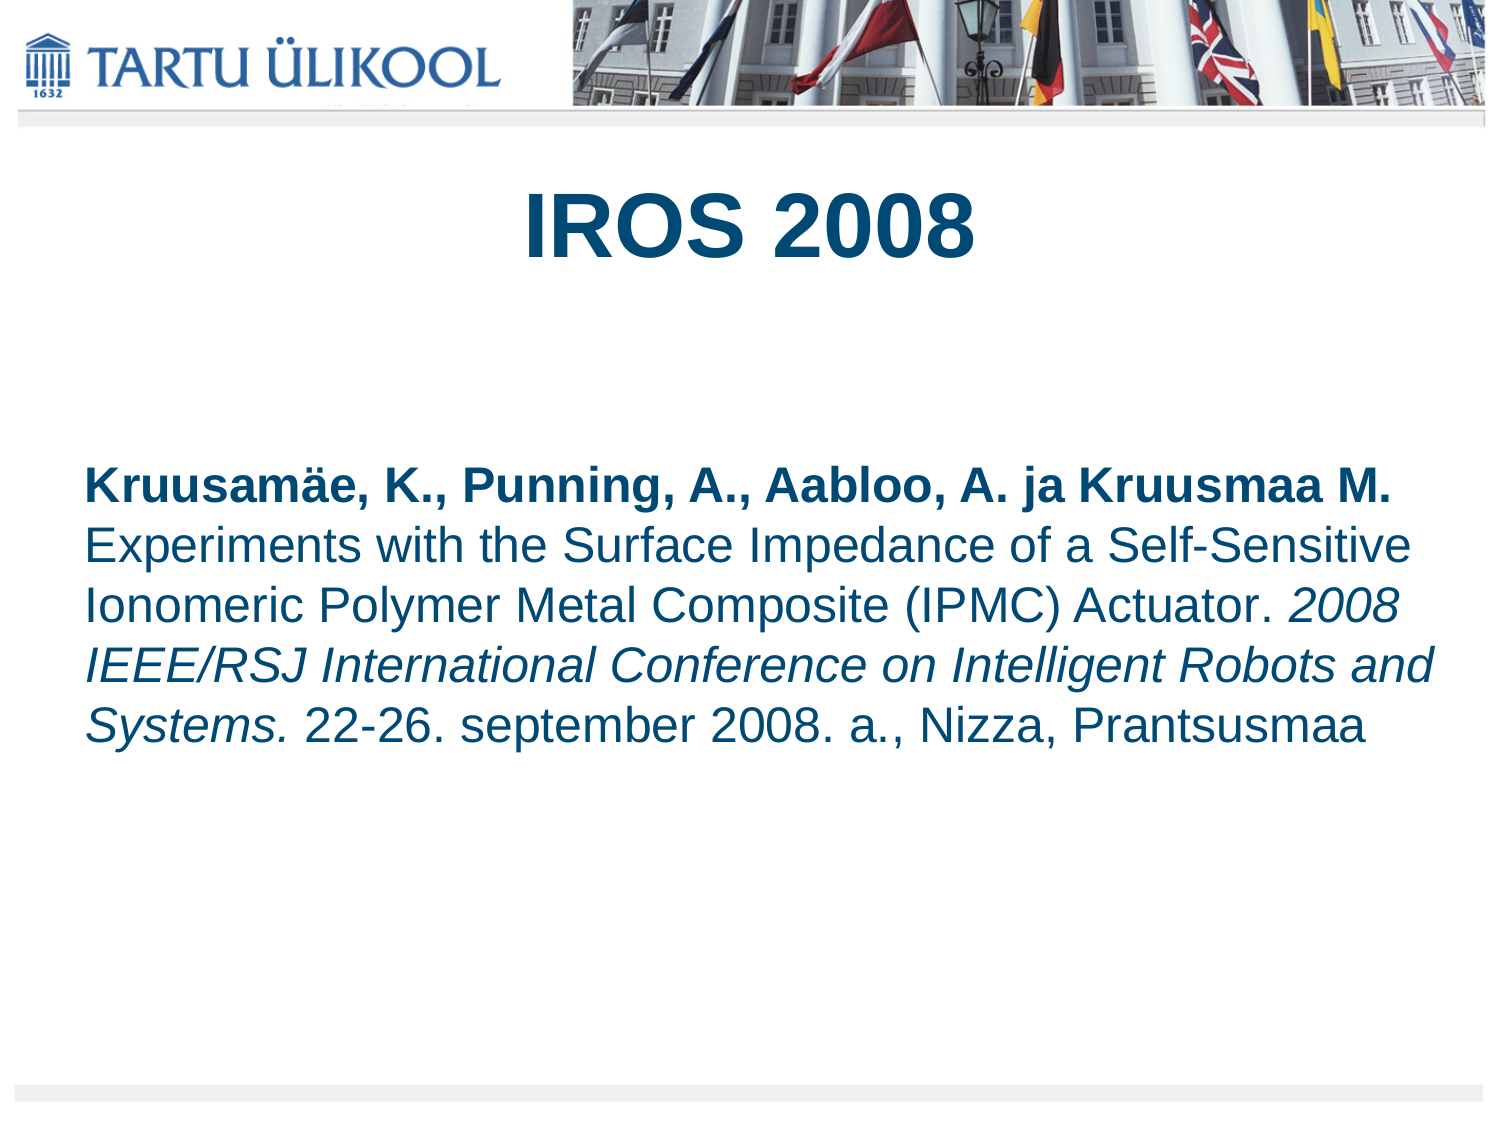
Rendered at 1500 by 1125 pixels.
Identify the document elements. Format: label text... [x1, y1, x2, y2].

text_box Kruusamäe, K., Punning, A., Aabloo, A. ja Kruusmaa M. Experiments with the Surface Impedance of a Self-Sensitive Ionomeric Polymer Metal Composite (IPMC) Actuator. 2008 IEEE/RSJ International Conference on Intelligent Robots and Systems. 22-26. september 2008. a., Nizza, Prantsusmaa [70, 445, 1477, 844]
title IROS 2008 [112, 126, 1388, 315]
picture [0, 0, 1500, 1125]
